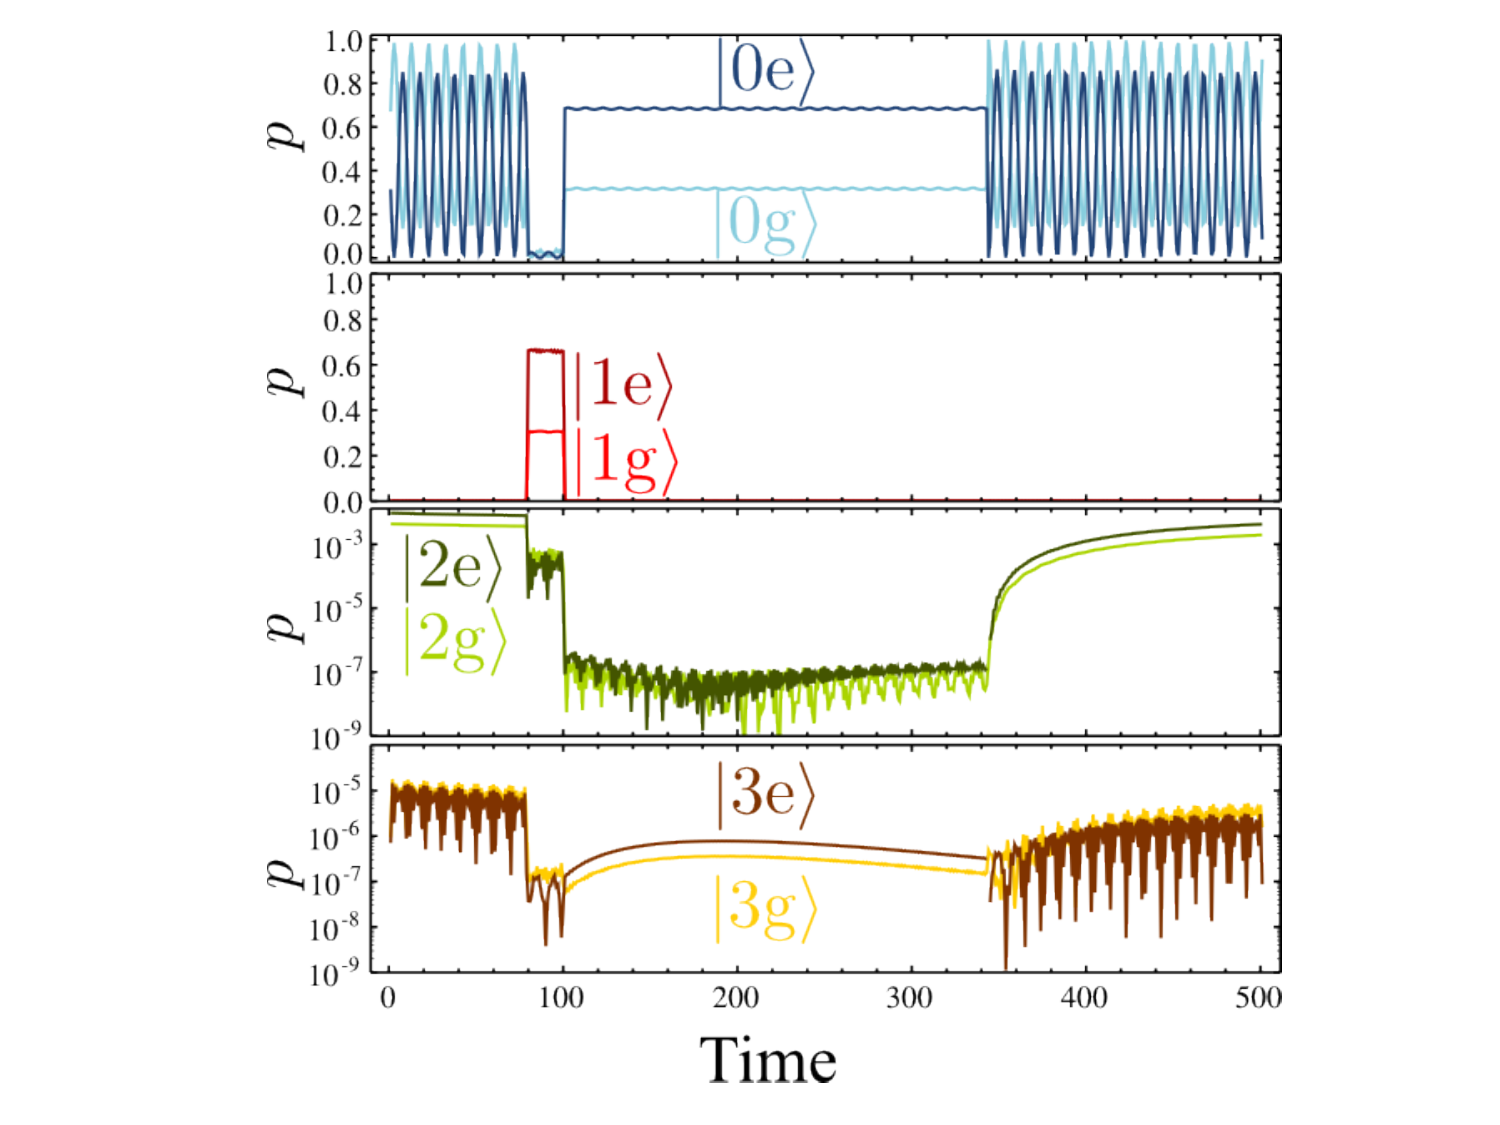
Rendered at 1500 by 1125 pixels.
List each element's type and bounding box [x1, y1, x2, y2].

picture [267, 30, 1282, 1083]
